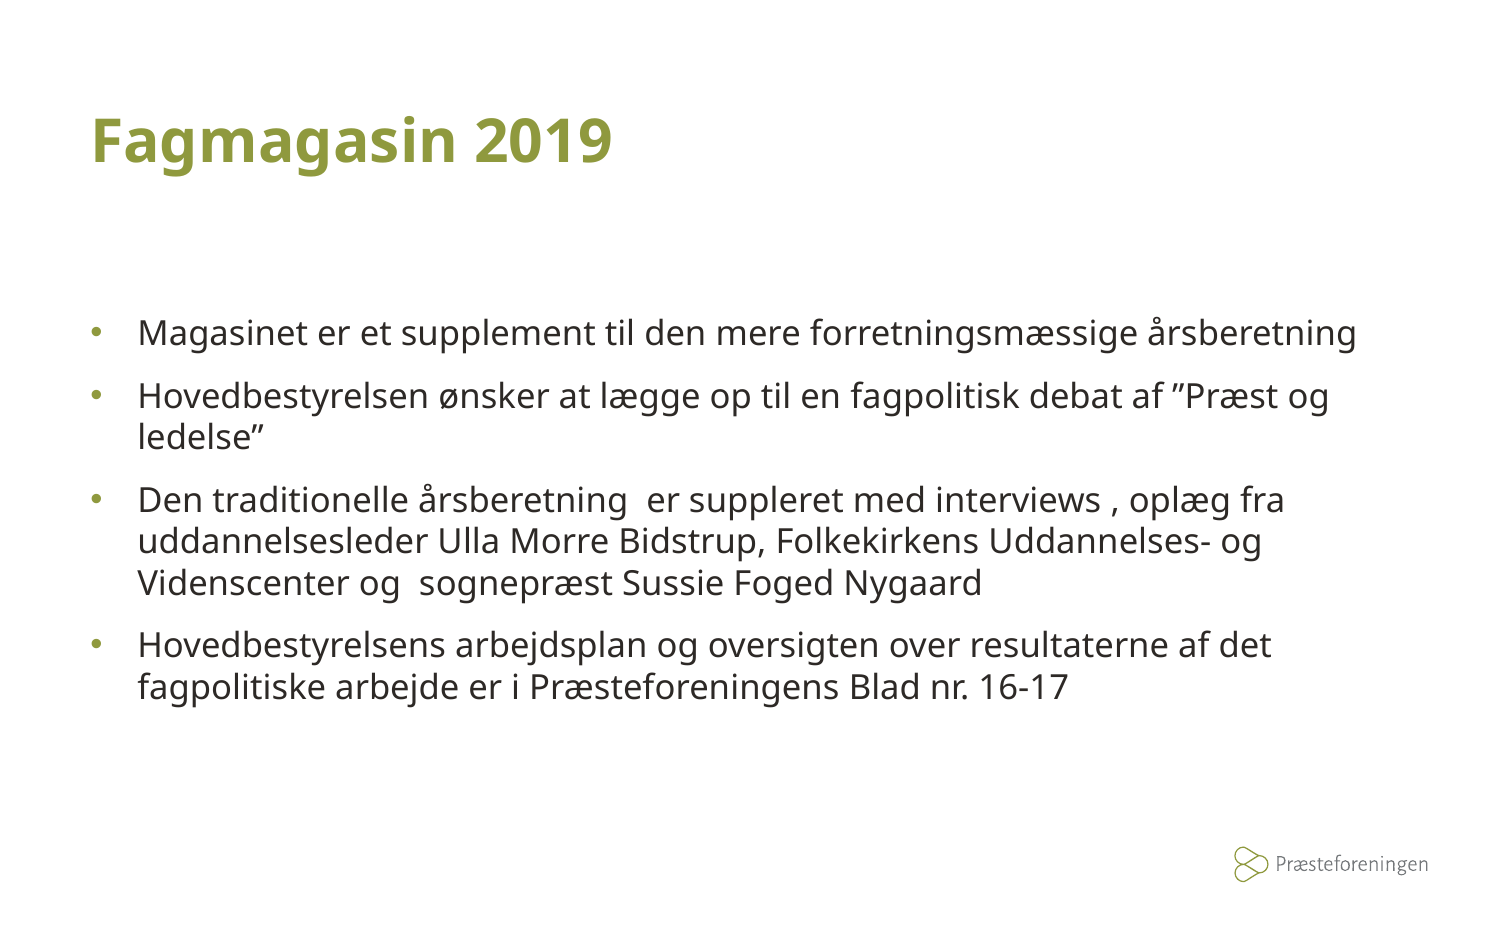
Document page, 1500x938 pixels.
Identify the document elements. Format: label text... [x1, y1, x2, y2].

title Fagmagasin 2019 [75, 94, 1425, 198]
list Magasinet er et supplement til den mere forretningsmæssige årsberetning Hovedbestyrelsen ønsker at lægge op til en fagpolitisk debat af ”Præst og ledelse” Den traditionelle årsberetning er suppleret med interviews , oplæg fra uddannelsesleder Ulla Morre Bidstrup, Folkekirkens Uddannelses- og Videnscenter og sognepræst Sussie Foged Nygaard Hovedbestyrelsens arbejdsplan og oversigten over resultaterne af det fagpolitiske arbejde er i Præsteforeningens Blad nr. 16-17 [75, 219, 1424, 798]
